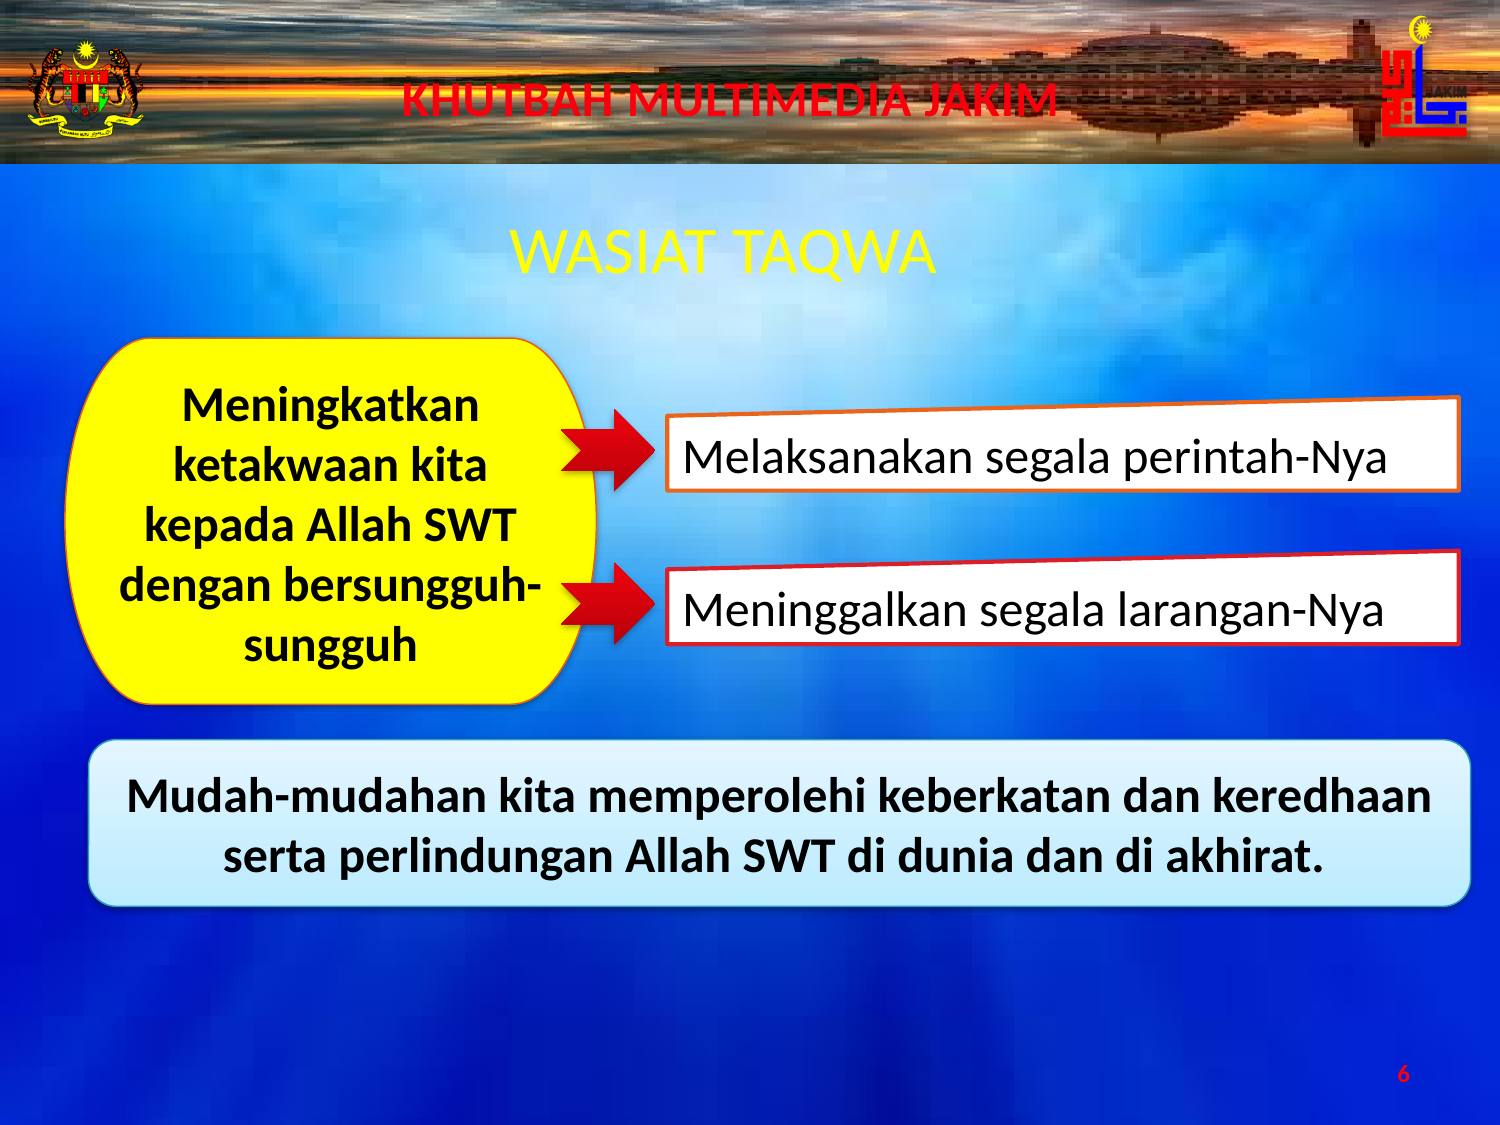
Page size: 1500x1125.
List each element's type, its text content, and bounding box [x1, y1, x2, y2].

text_box Meningkatkan ketakwaan kita kepada Allah SWT dengan bersungguh-sungguh [64, 337, 598, 706]
text_box [560, 408, 656, 492]
text_box [560, 562, 656, 646]
text_box Meninggalkan segala larangan-Nya [665, 548, 1461, 647]
text_box WASIAT TAQWA [494, 199, 952, 294]
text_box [0, 0, 1500, 165]
text_box Mudah-mudahan kita memperolehi keberkatan dan keredhaan serta perlindungan Allah SWT di dunia dan di akhirat. [87, 738, 1472, 908]
slide_number 6 [1074, 1042, 1425, 1103]
picture [0, 165, 1500, 1125]
text_box Melaksanakan segala perintah-Nya [665, 395, 1461, 493]
